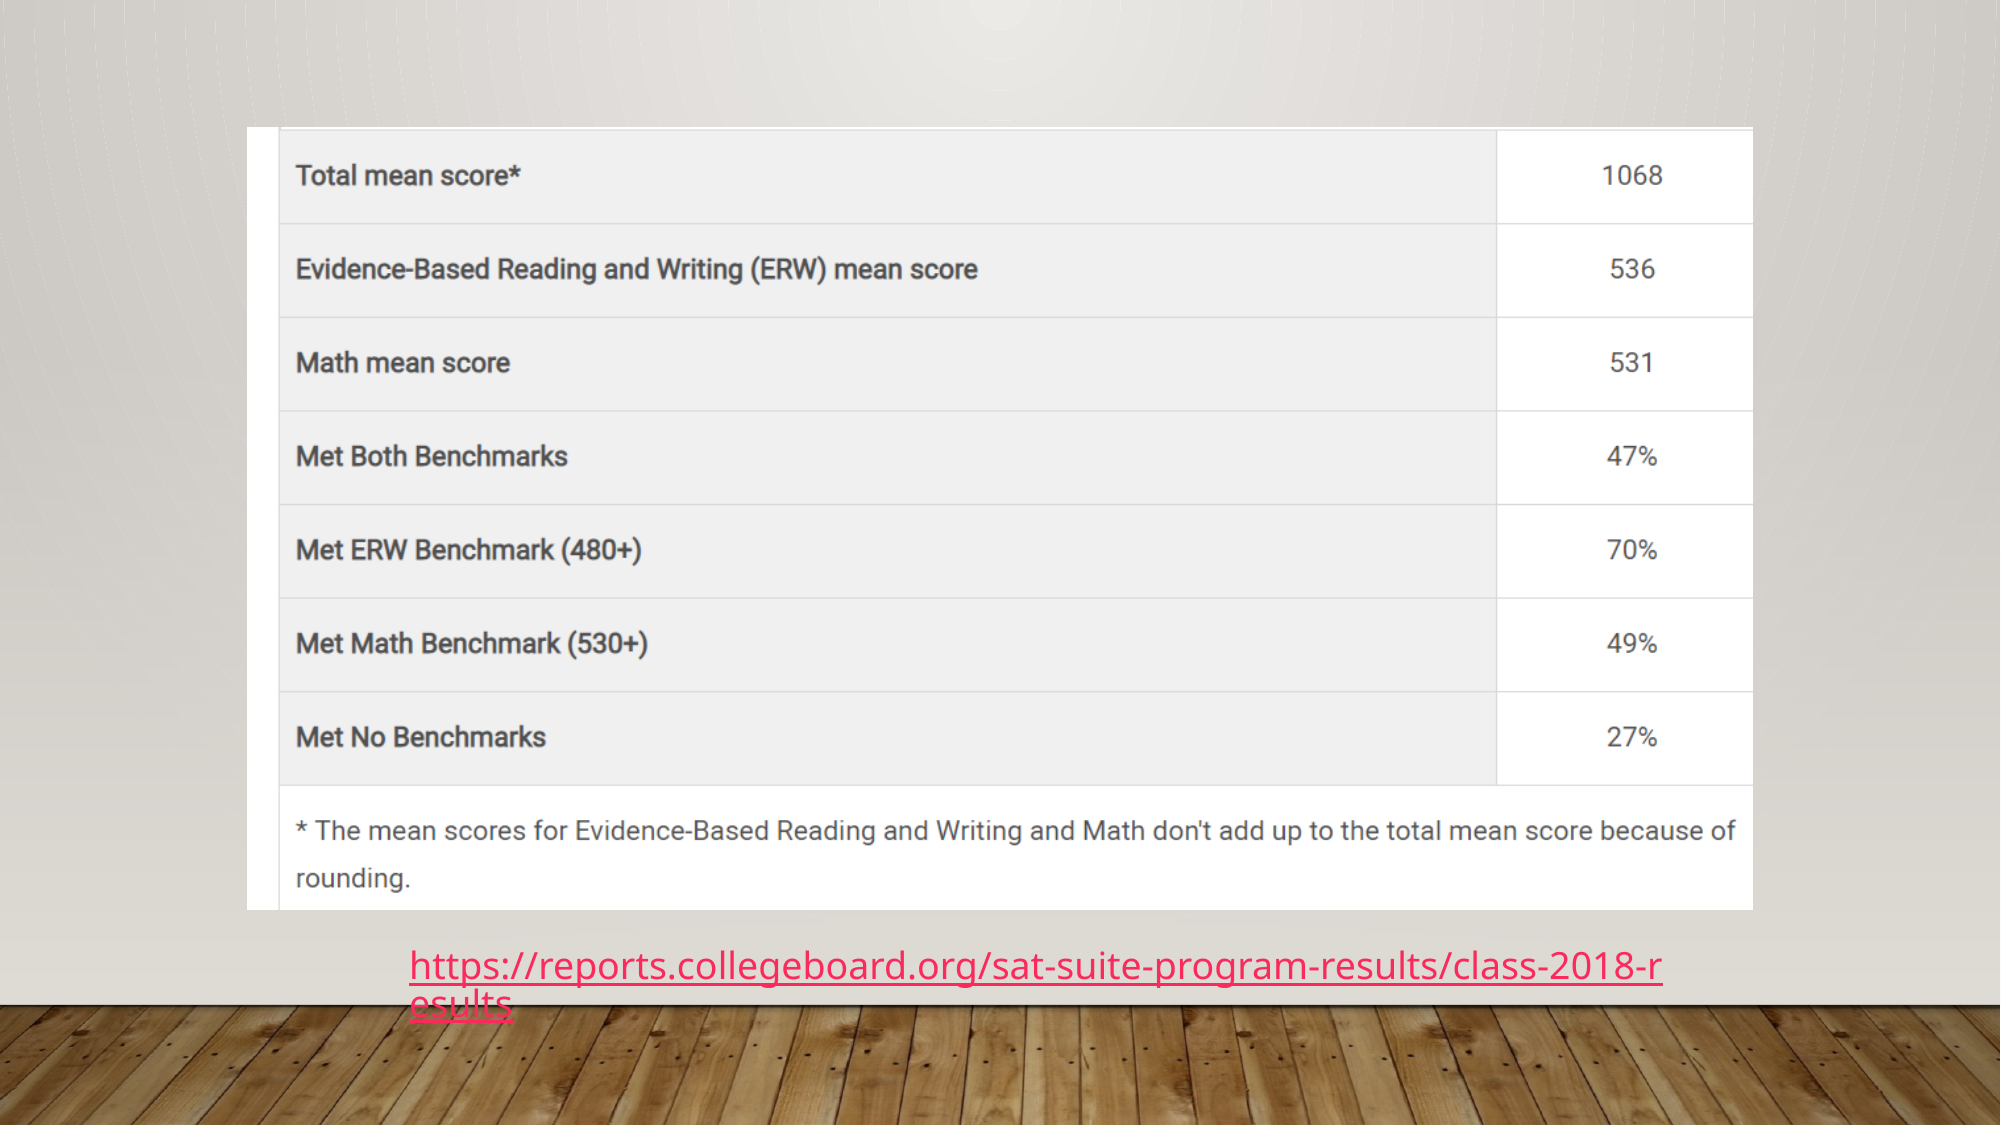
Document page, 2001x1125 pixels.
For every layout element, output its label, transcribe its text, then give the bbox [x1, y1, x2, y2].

picture [0, 1005, 2000, 1125]
picture [247, 127, 1753, 911]
text_box https://reports.collegeboard.org/sat-suite-program-results/class-2018-results [394, 934, 1679, 1001]
